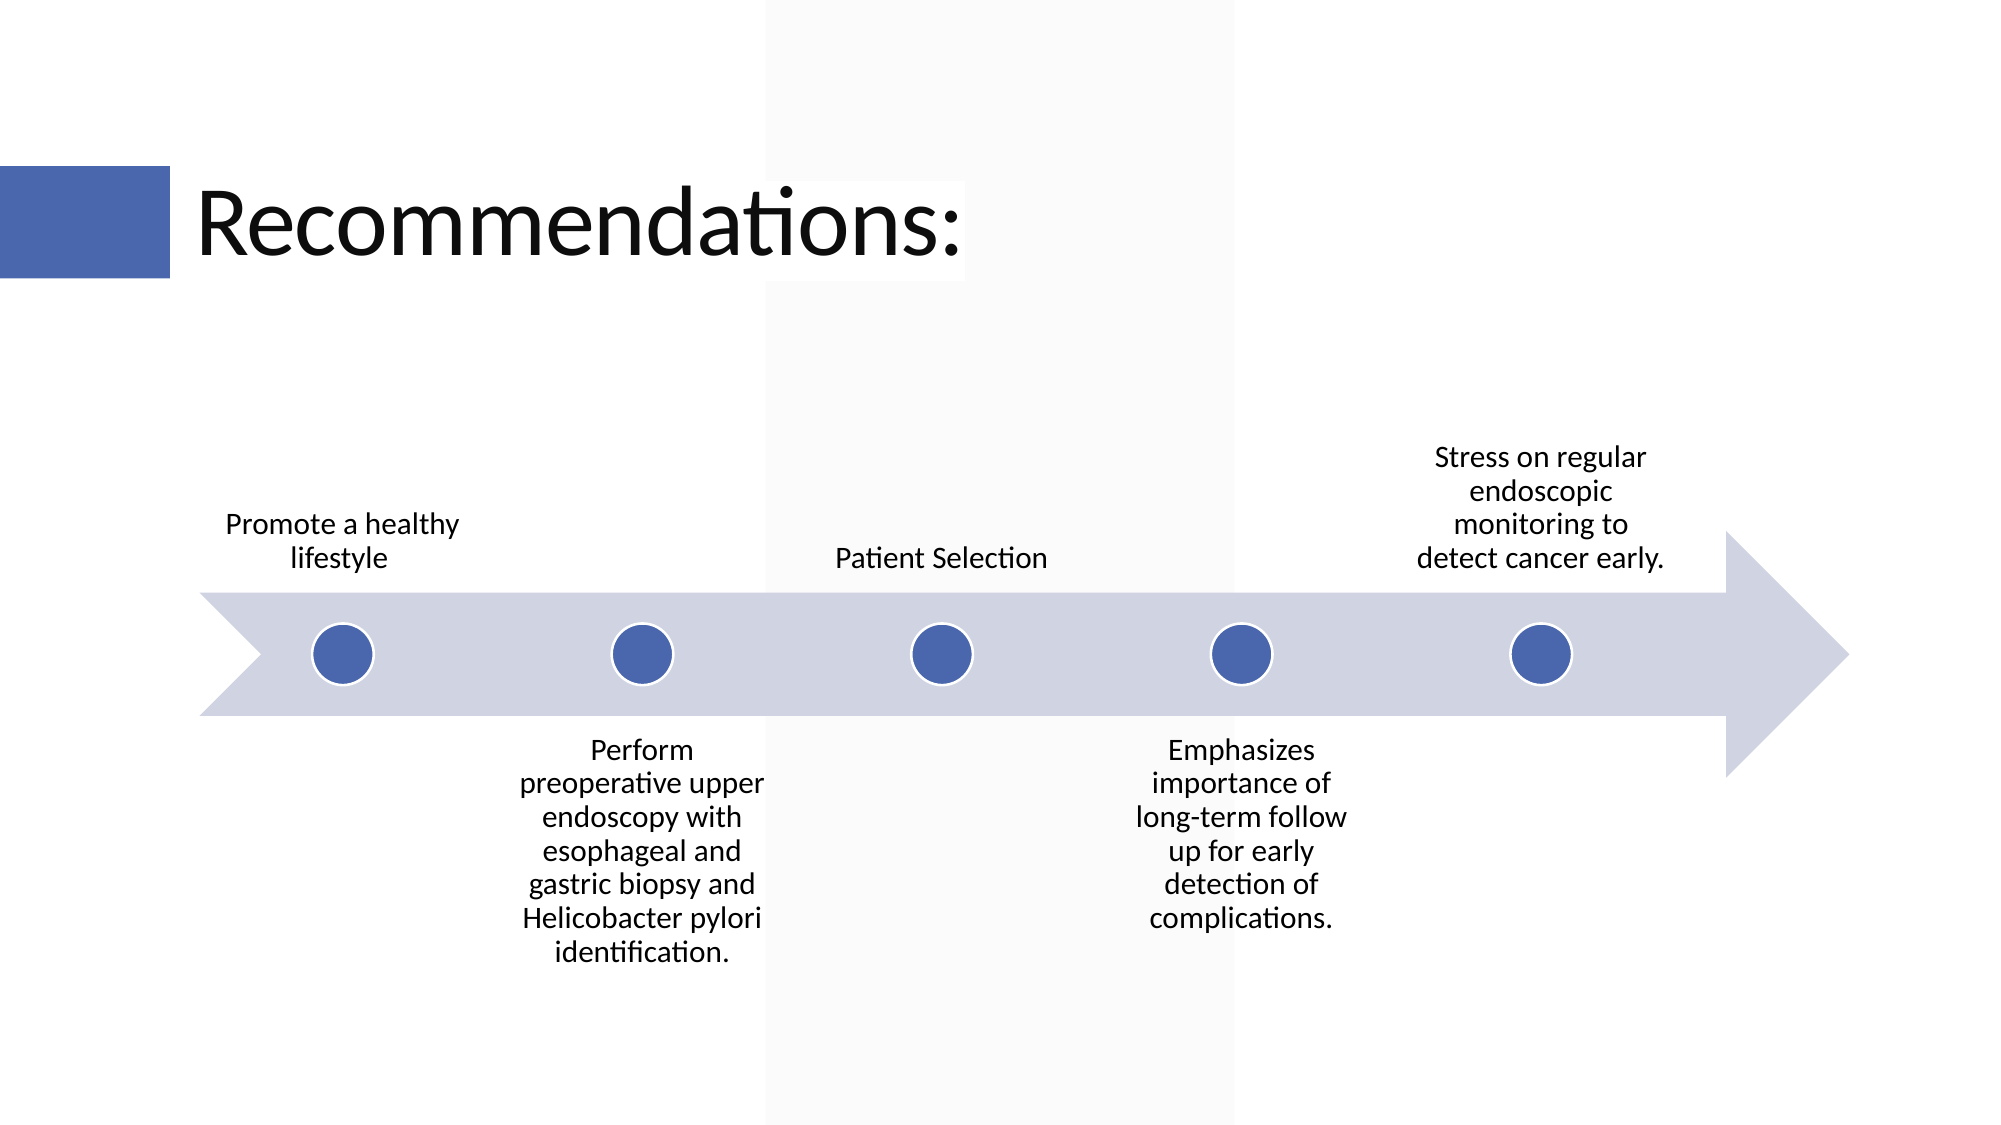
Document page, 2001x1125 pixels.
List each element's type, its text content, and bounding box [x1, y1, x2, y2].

text_box [1209, 622, 1274, 687]
text_box [199, 530, 1850, 778]
text_box Patient Selection [799, 345, 1085, 593]
text_box [1509, 622, 1574, 687]
text_box [909, 622, 975, 687]
text_box Emphasizes importance of long-term follow up for early detection of complications. [1098, 715, 1385, 963]
text_box Promote a healthy lifestyle [200, 345, 486, 593]
text_box [310, 622, 376, 687]
title Recommendations: [180, 47, 1830, 285]
text_box Stress on regular endoscopic monitoring to detect cancer early. [1398, 345, 1684, 593]
text_box [610, 622, 675, 687]
text_box Perform preoperative upper endoscopy with esophageal and gastric biopsy and Helicobacter pylori identification. [499, 715, 786, 963]
